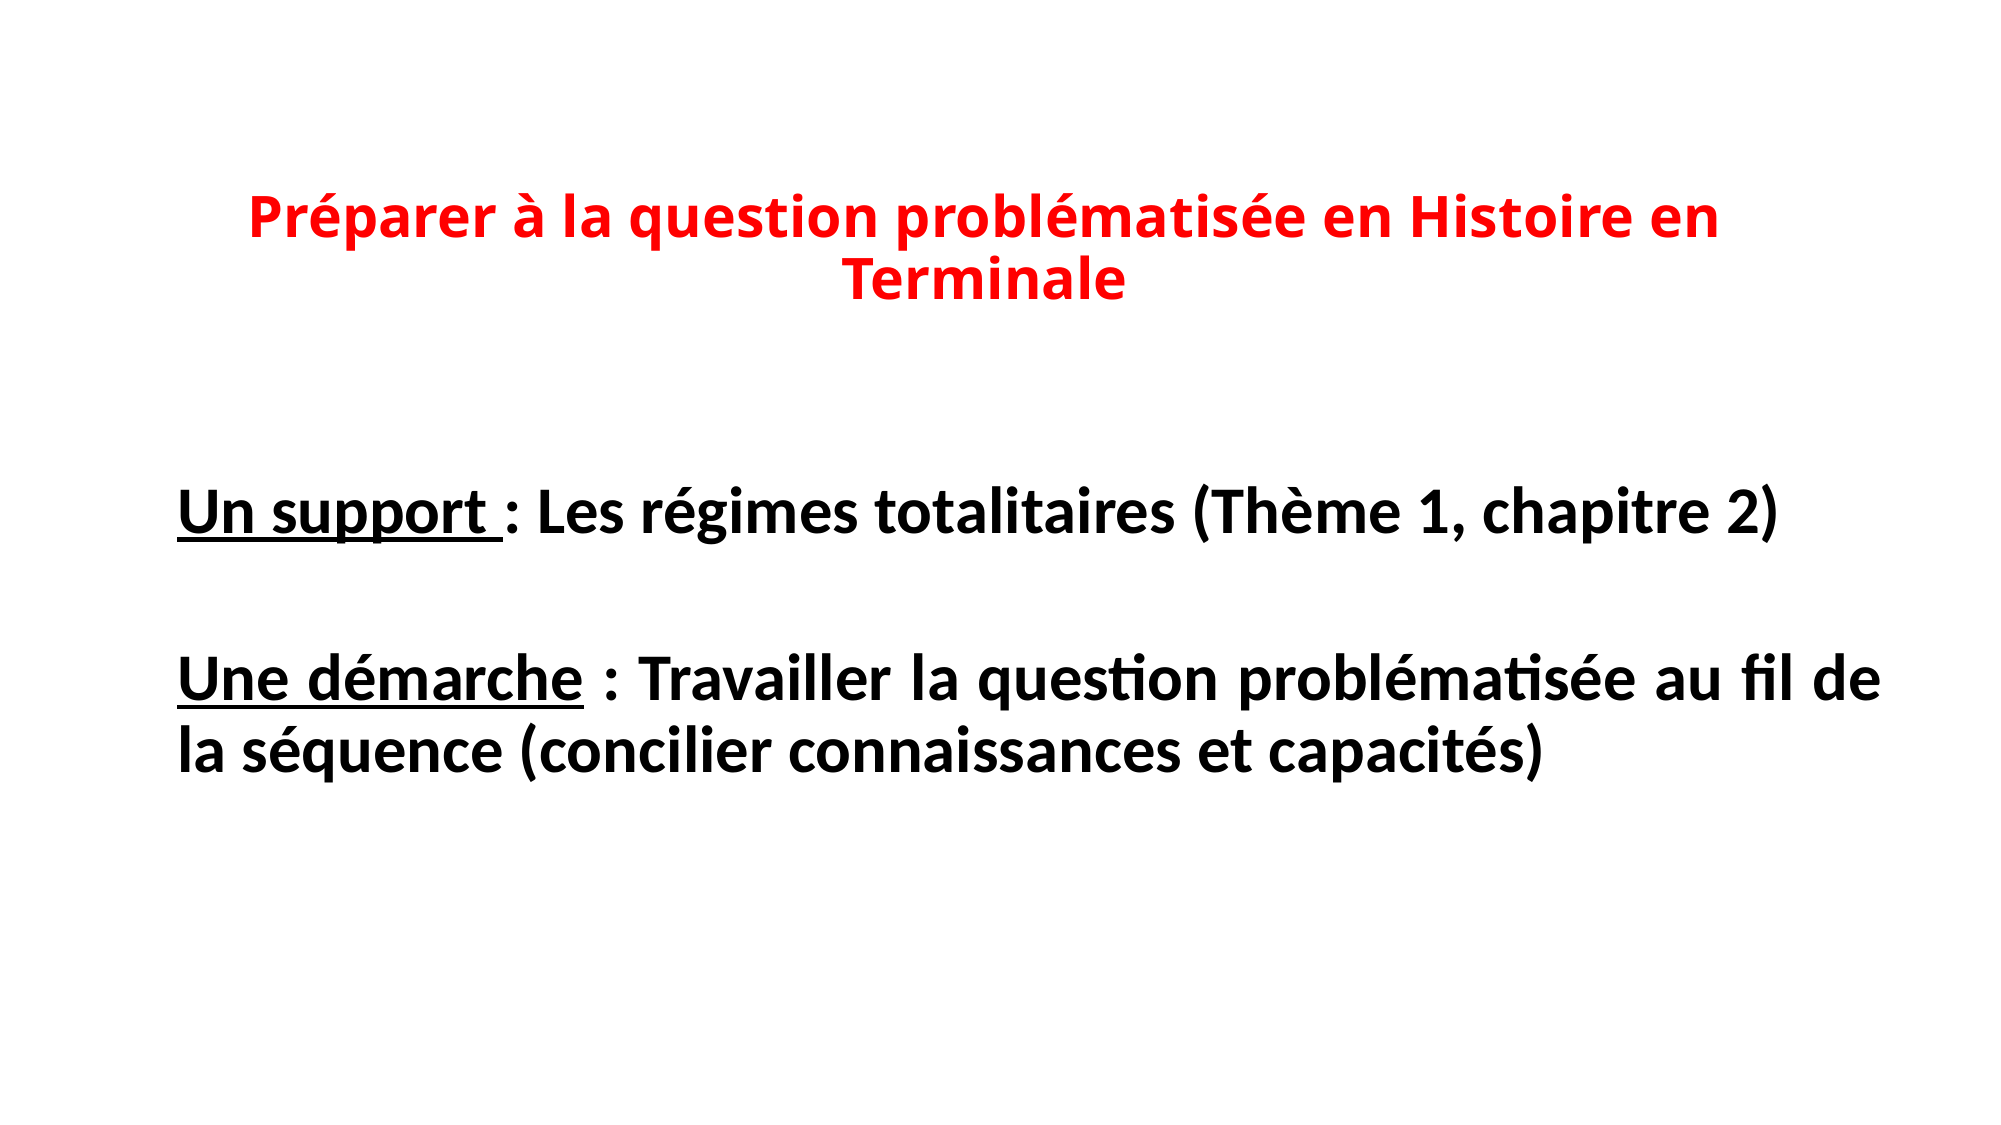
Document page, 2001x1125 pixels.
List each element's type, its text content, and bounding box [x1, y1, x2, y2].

title Préparer à la question problématisée en Histoire en Terminale [115, 179, 1854, 320]
subtitle Un support : Les régimes totalitaires (Thème 1, chapitre 2) Une démarche : Travailler la question problématisée au fil de la séquence (concilier connaissances et capacités) [162, 467, 1899, 824]
